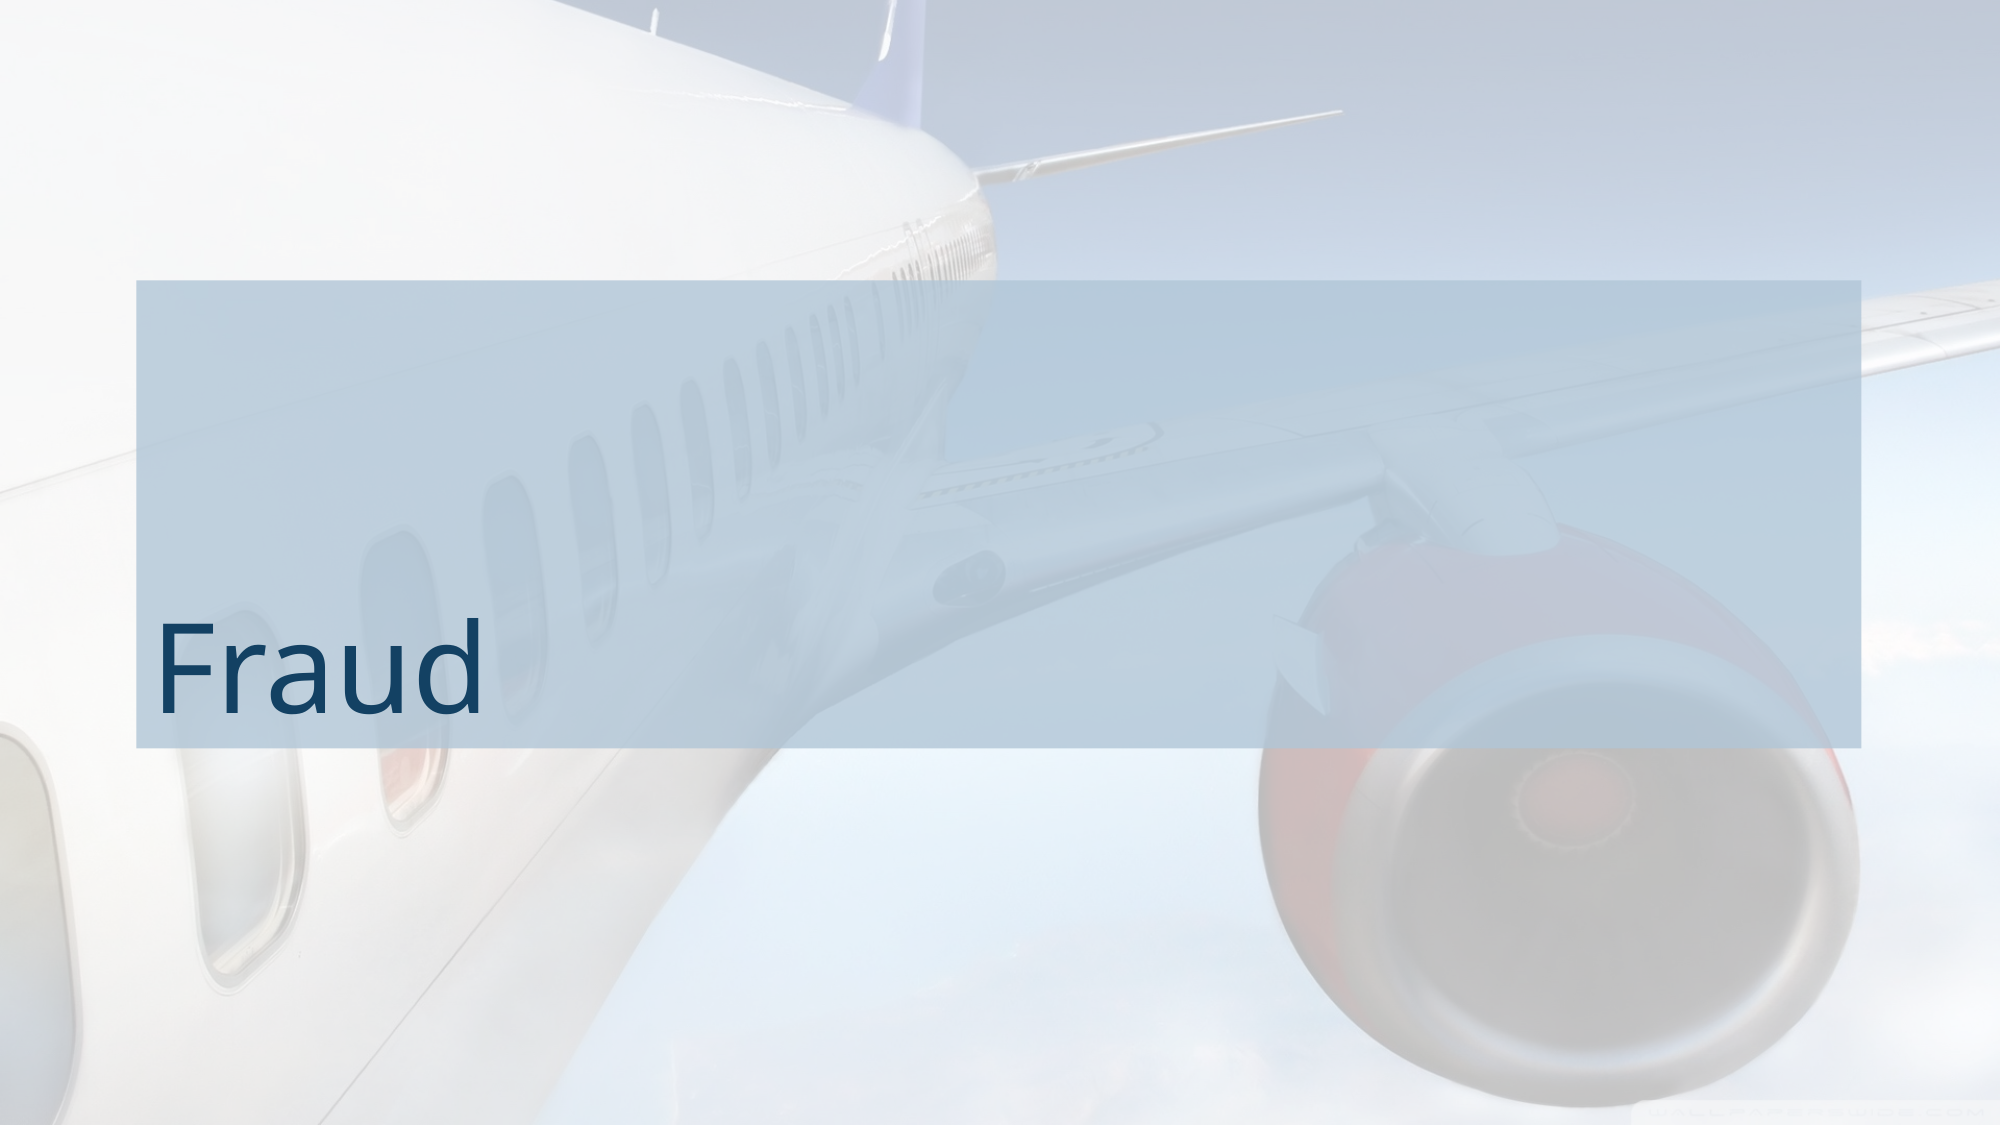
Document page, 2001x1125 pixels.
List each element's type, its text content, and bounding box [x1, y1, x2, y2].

title Fraud [136, 280, 1862, 749]
